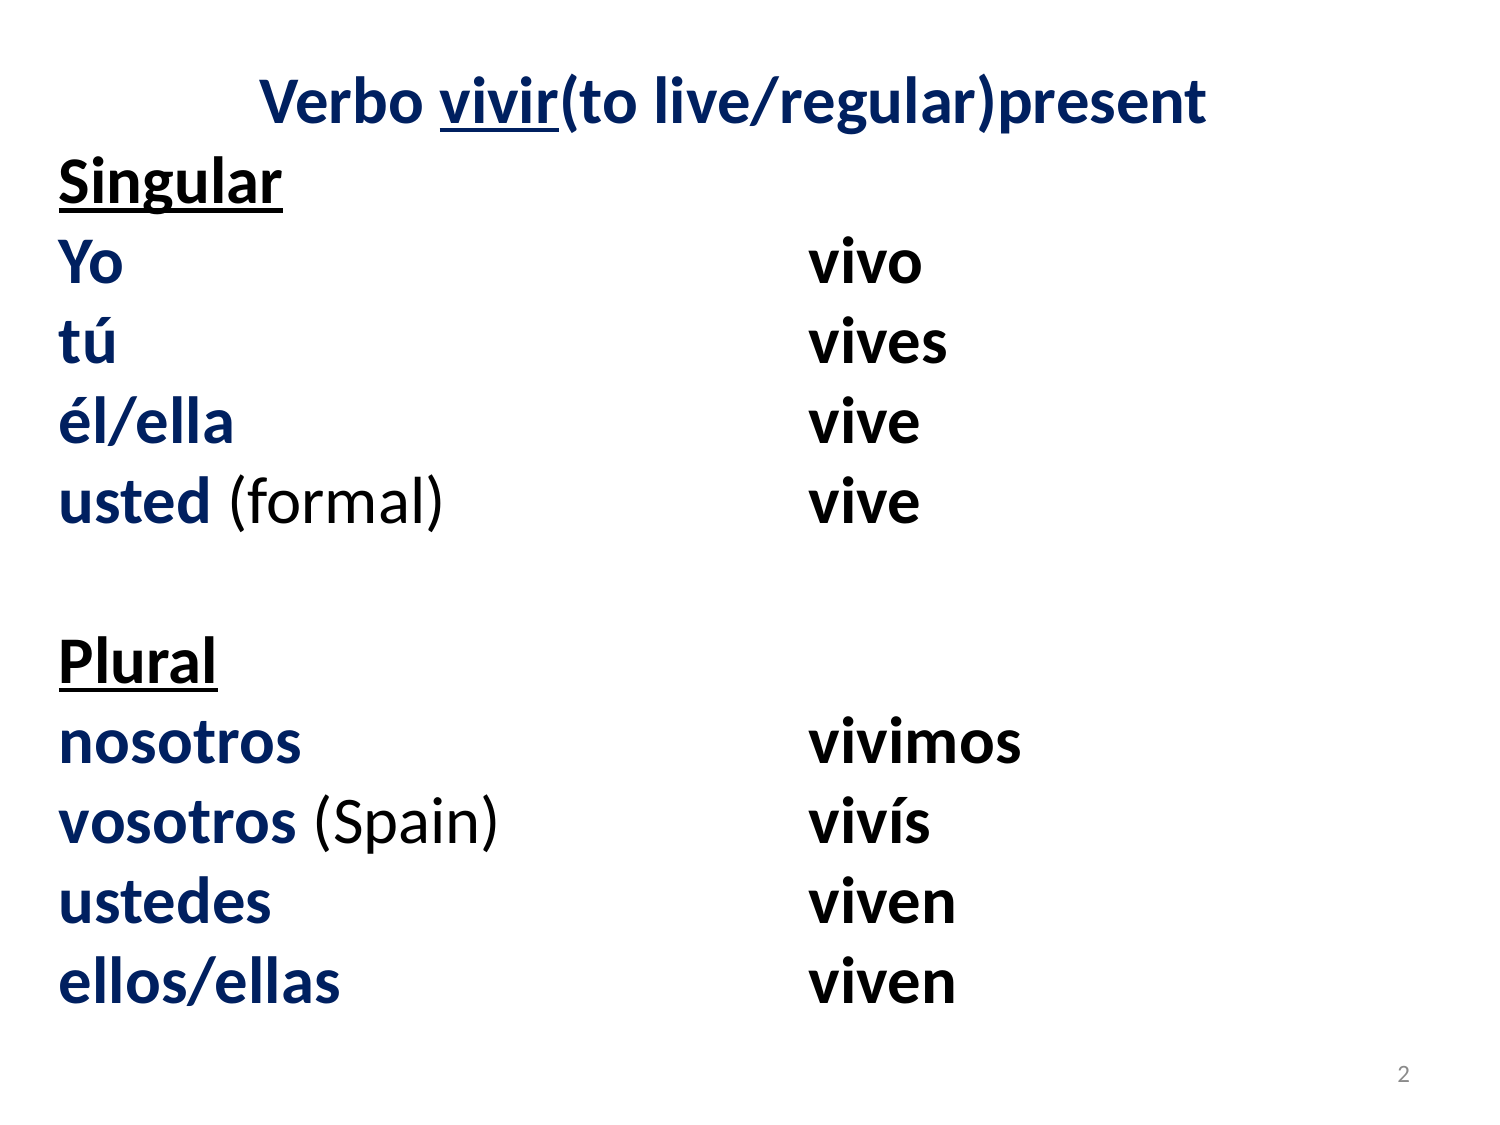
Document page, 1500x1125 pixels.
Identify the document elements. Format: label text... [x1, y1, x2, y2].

text_box Verbo vivir(to live/regular)present Singular Yo vivo tú vives él/ella vive usted (formal) vive Plural nosotros vivimos vosotros (Spain) vivís ustedes viven ellos/ellas viven [44, 49, 1424, 1070]
slide_number 2 [1074, 1042, 1425, 1103]
